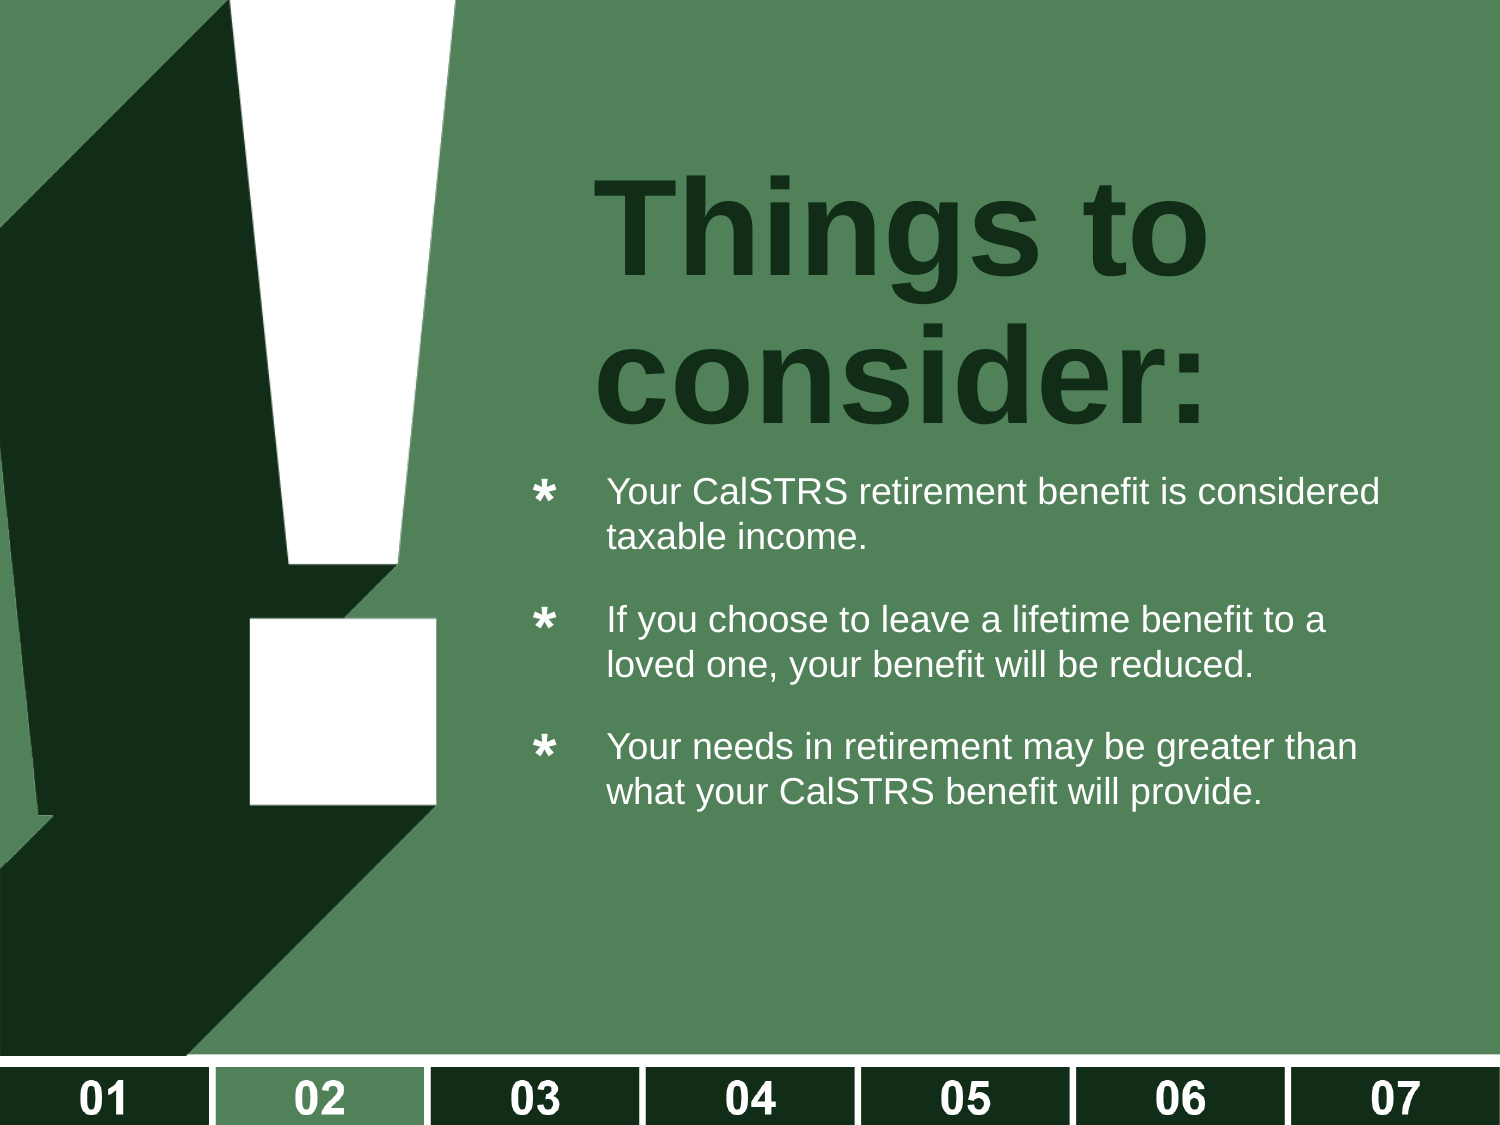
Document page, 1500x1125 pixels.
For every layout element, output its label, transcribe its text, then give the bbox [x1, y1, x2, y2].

picture [0, 0, 484, 1056]
text_box Your CalSTRS retirement benefit is considered taxable income. If you choose to leave a lifetime benefit to a loved one, your benefit will be reduced. Your needs in retirement may be greater than what your CalSTRS benefit will provide. [516, 460, 1412, 820]
picture [0, 1067, 1500, 1125]
title Things to consider: [578, 150, 1412, 461]
picture [531, 604, 558, 631]
picture [531, 476, 558, 504]
picture [531, 731, 558, 759]
